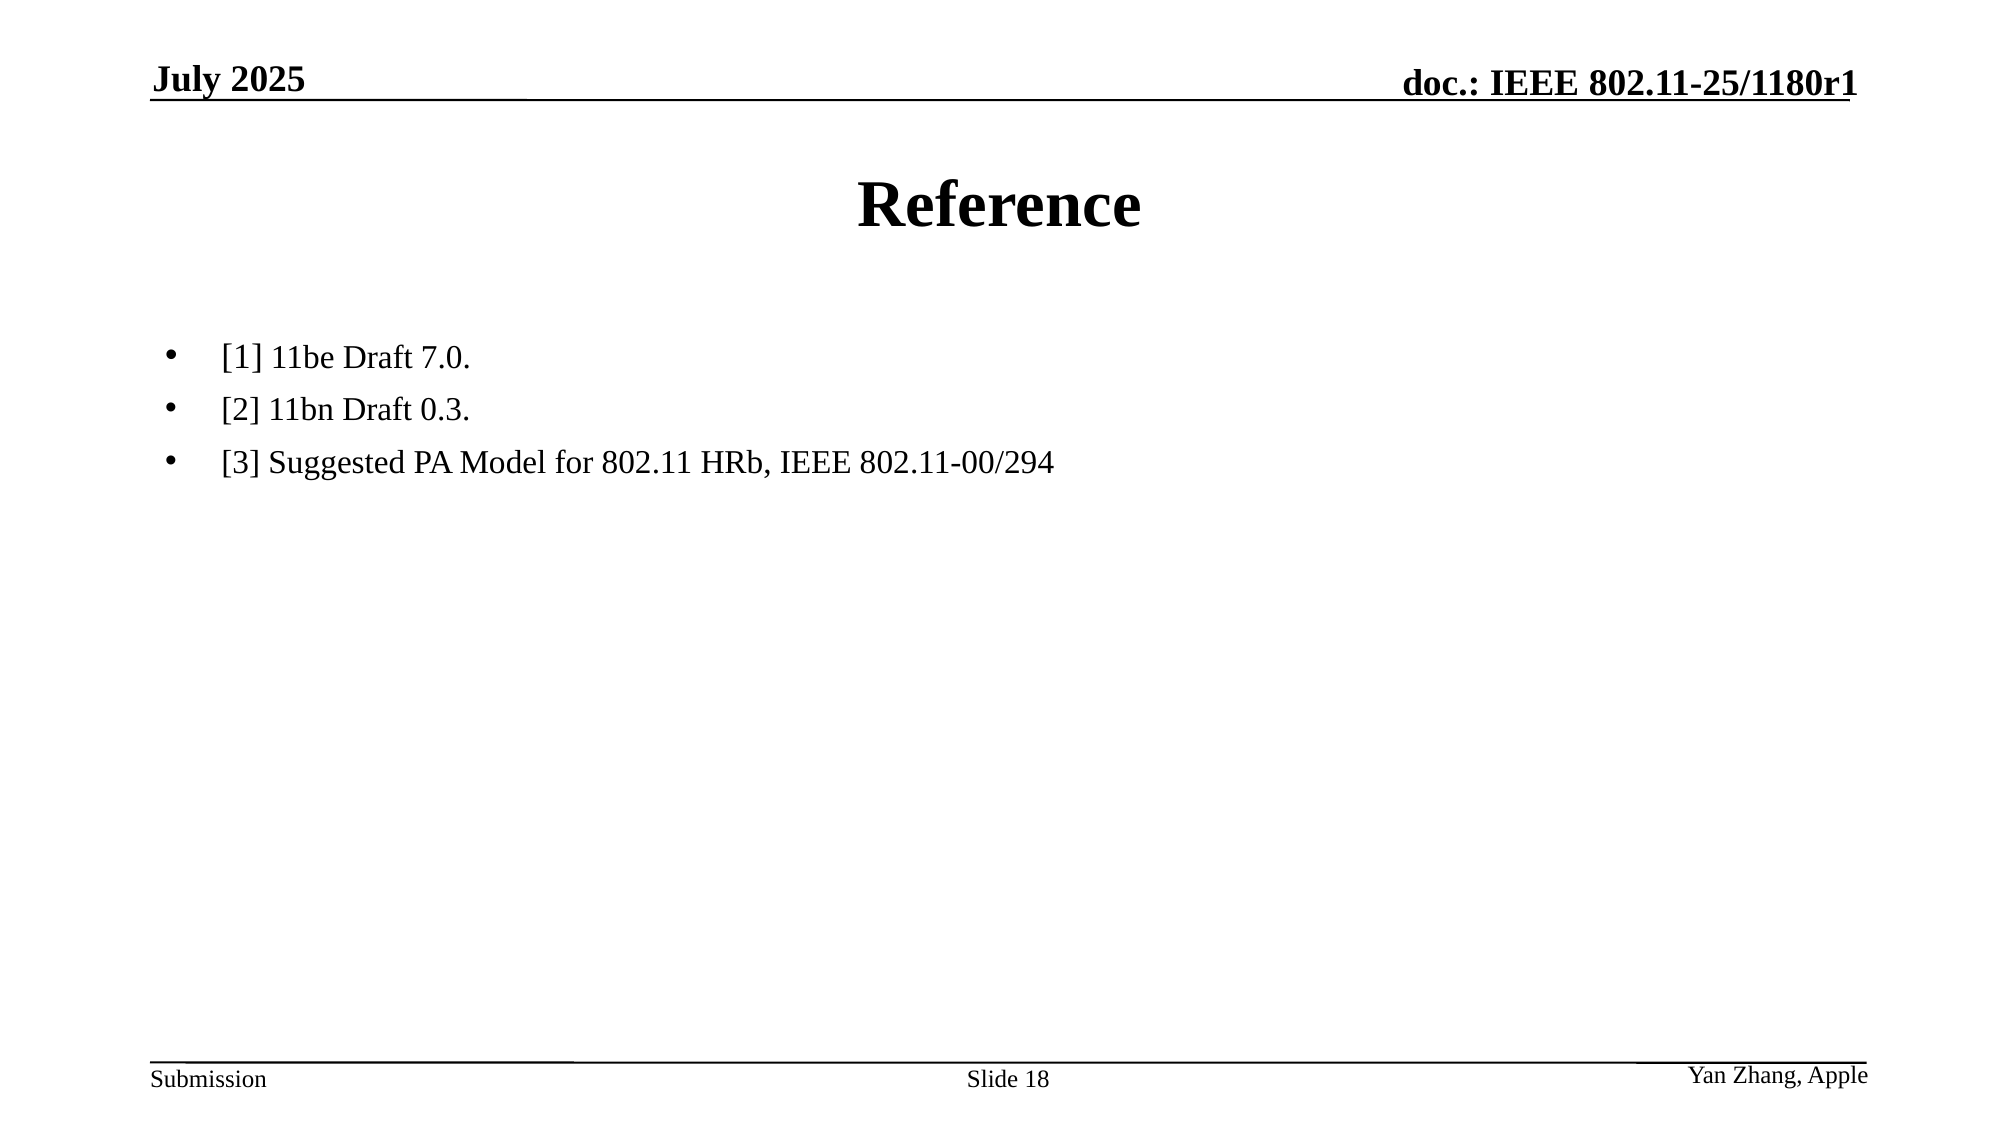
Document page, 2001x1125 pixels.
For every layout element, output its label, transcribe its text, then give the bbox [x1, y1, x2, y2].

slide_number Slide 18 [950, 1061, 1067, 1123]
list [1] 11be Draft 7.0. [2] 11bn Draft 0.3. [3] Suggested PA Model for 802.11 HRb, IEEE 802.11-00/294 [149, 324, 1850, 1000]
title Reference [149, 112, 1850, 288]
footer Yan Zhang, Apple [1171, 1061, 1869, 1093]
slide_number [152, 54, 563, 100]
